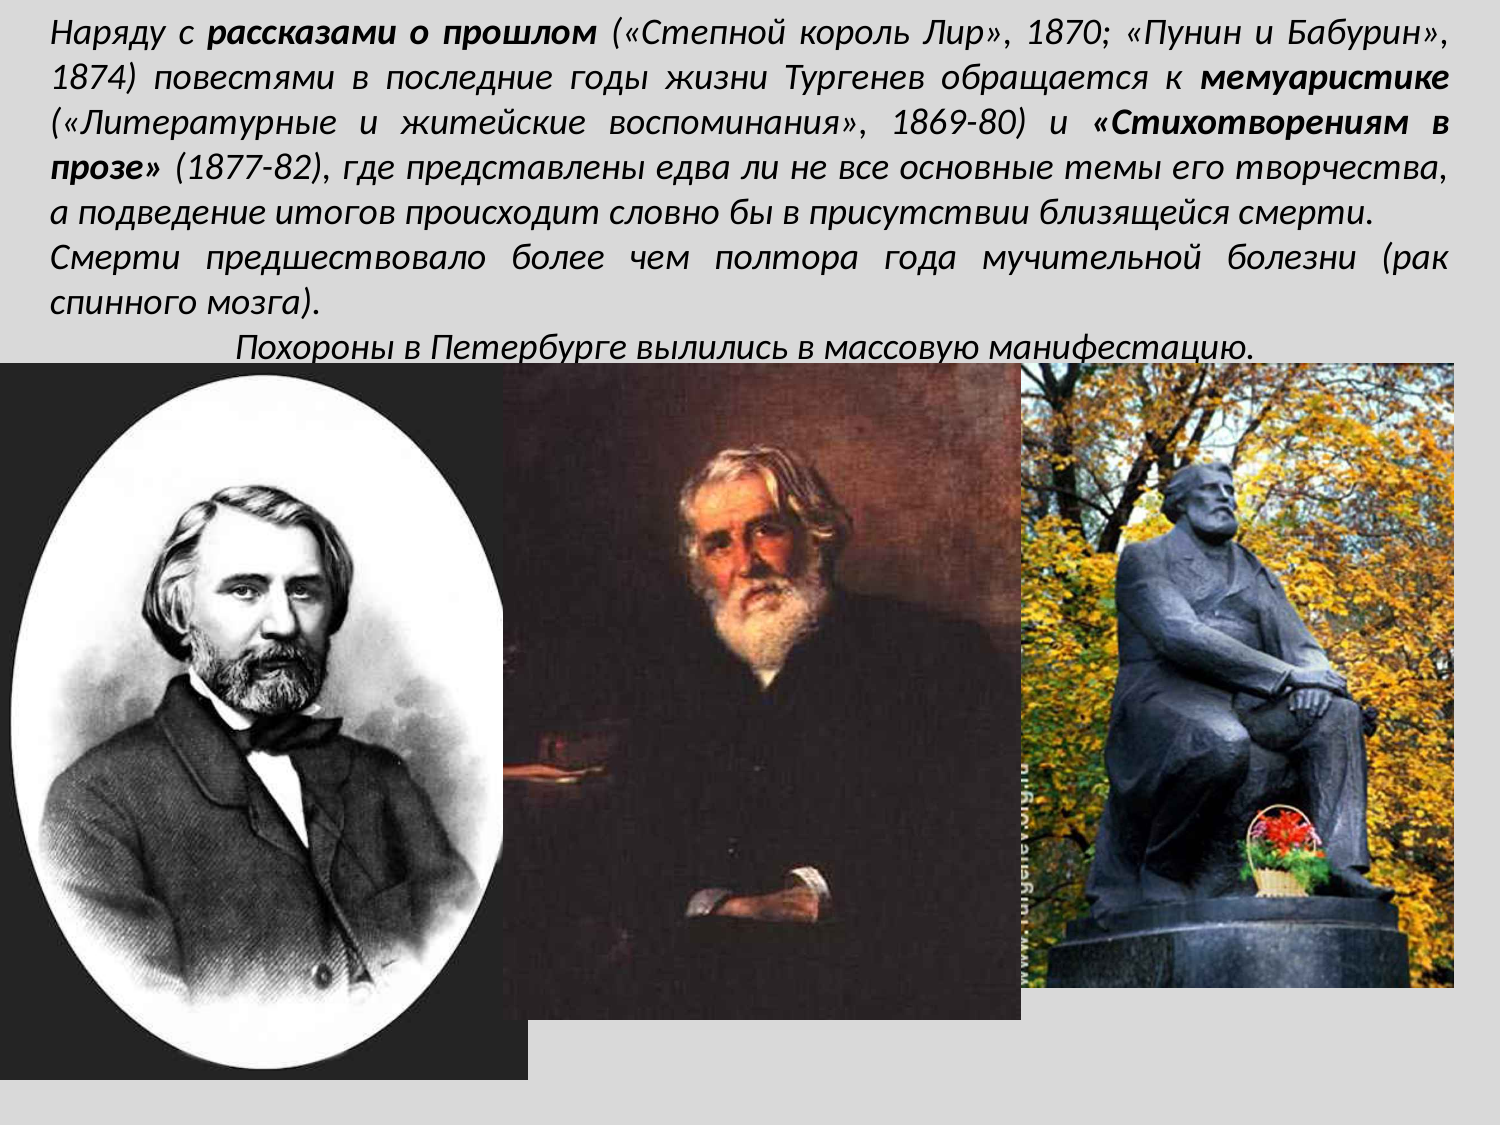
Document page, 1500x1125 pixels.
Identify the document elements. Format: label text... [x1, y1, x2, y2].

text_box Наряду с рассказами о прошлом («Степной король Лир», 1870; «Пунин и Бабурин», 1874) повестями в последние годы жизни Тургенев обращается к мемуаристике («Литературные и житейские воспоминания», 1869-80) и «Стихотворениям в прозе» (1877-82), где представлены едва ли не все основные темы его творчества, а подведение итогов происходит словно бы в присутствии близящейся смерти. Смерти предшествовало более чем полтора года мучительной болезни (рак спинного мозга). Похороны в Петербурге вылились в массовую манифестацию. [35, 0, 1465, 375]
picture [0, 362, 1454, 1080]
